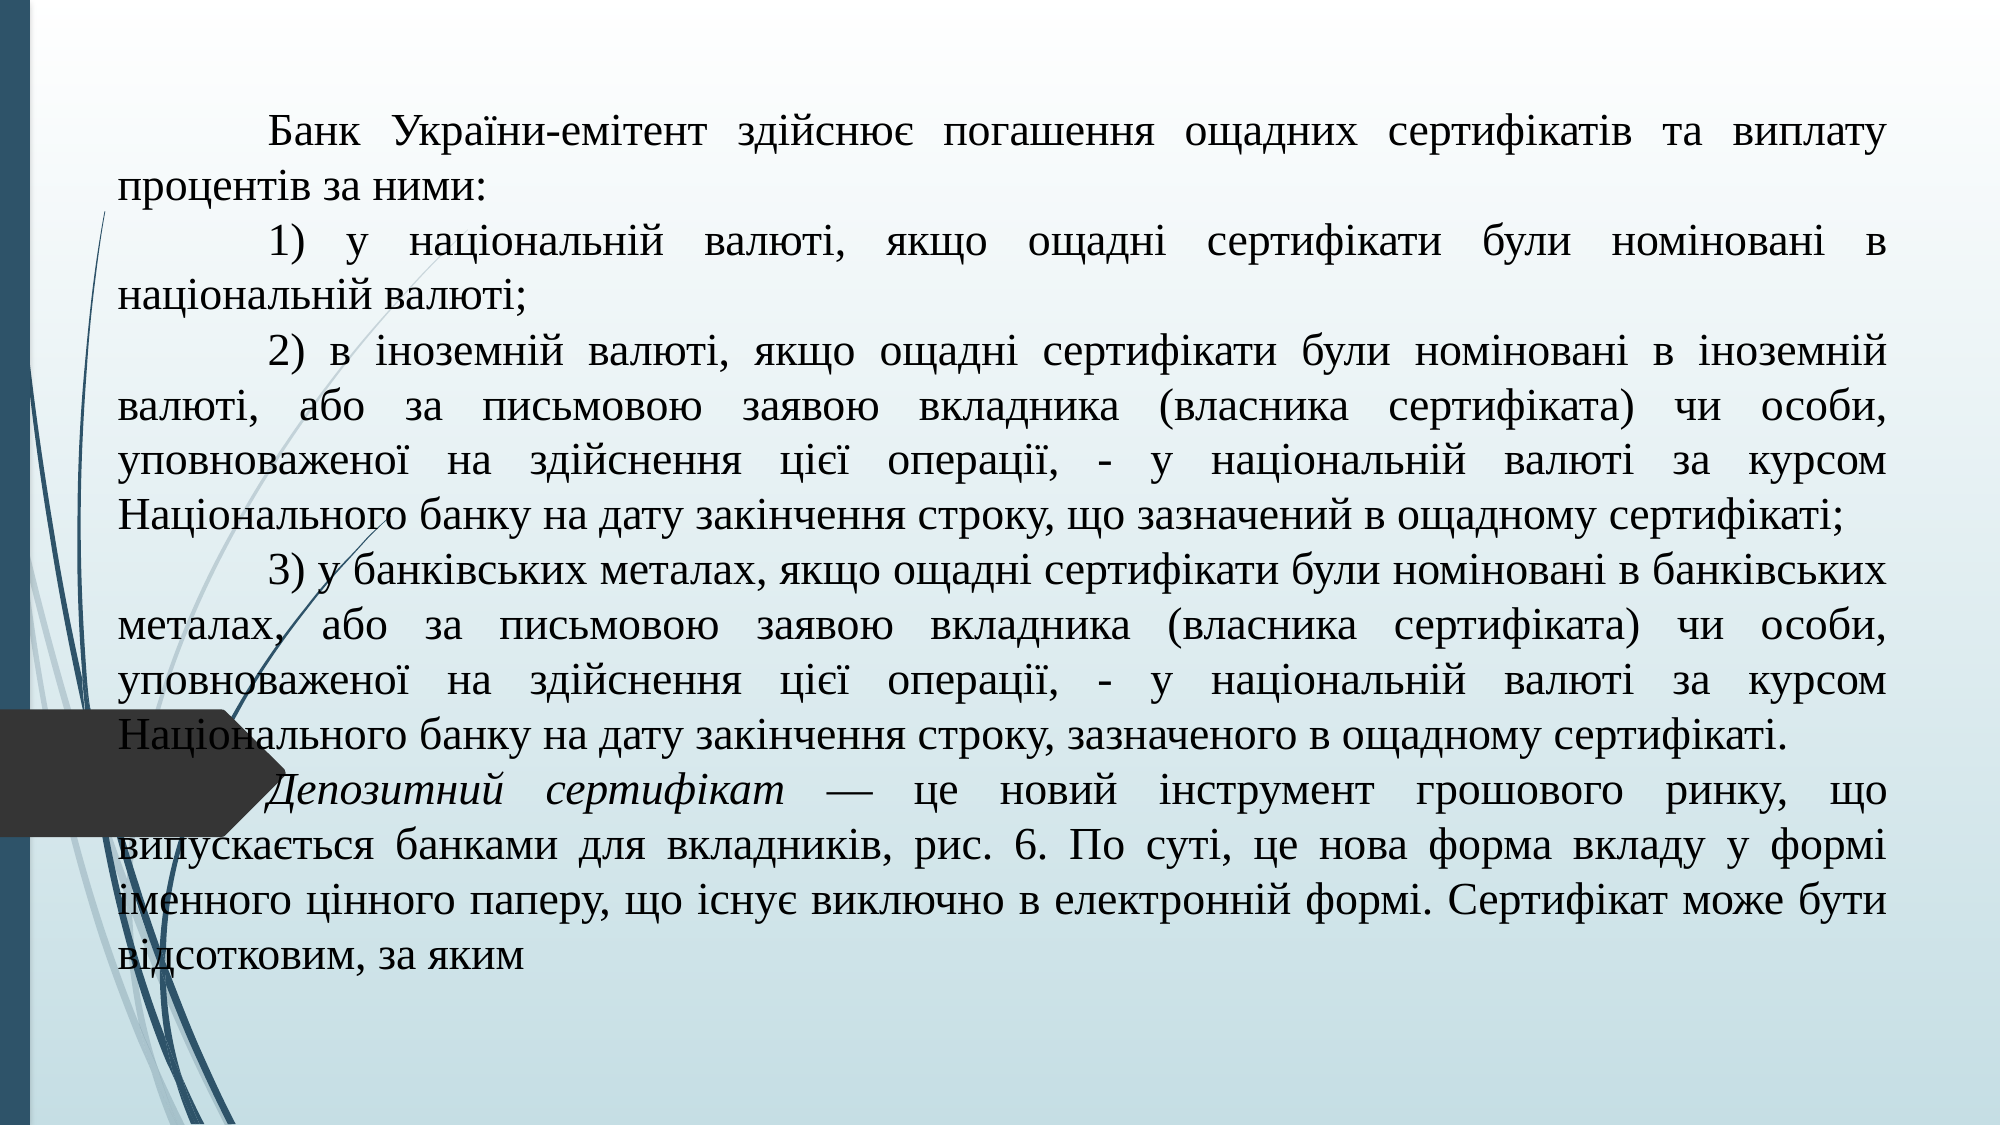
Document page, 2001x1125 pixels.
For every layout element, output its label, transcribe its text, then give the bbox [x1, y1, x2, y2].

subtitle Банк України-емітент здійснює погашення ощадних сертифікатів та виплату процентів за ними: 1) у національній валюті, якщо ощадні сертифікати були номіновані в національній валюті; 2) в іноземній валюті, якщо ощадні сертифікати були номіновані в іноземній валюті, або за письмовою заявою вкладника (власника сертифіката) чи особи, уповноваженої на здійснення цієї операції, - у національній валюті за курсом Національного банку на дату закінчення строку, що зазначений в ощадному сертифікаті; 3) у банківських металах, якщо ощадні сертифікати були номіновані в банківських металах, або за письмовою заявою вкладника (власника сертифіката) чи особи, уповноваженої на здійснення цієї операції, - у національній валюті за курсом Національного банку на дату закінчення строку, зазначеного в ощадному сертифікаті. Депозитний сертифікат — це новий інструмент грошового ринку, що випускається банками для вкладників, рис. 6. По суті, це нова форма вкладу у формі іменного цінного паперу, що існує виключно в електронній формі. Сертифікат може бути відсотковим, за яким [102, 92, 1904, 1027]
